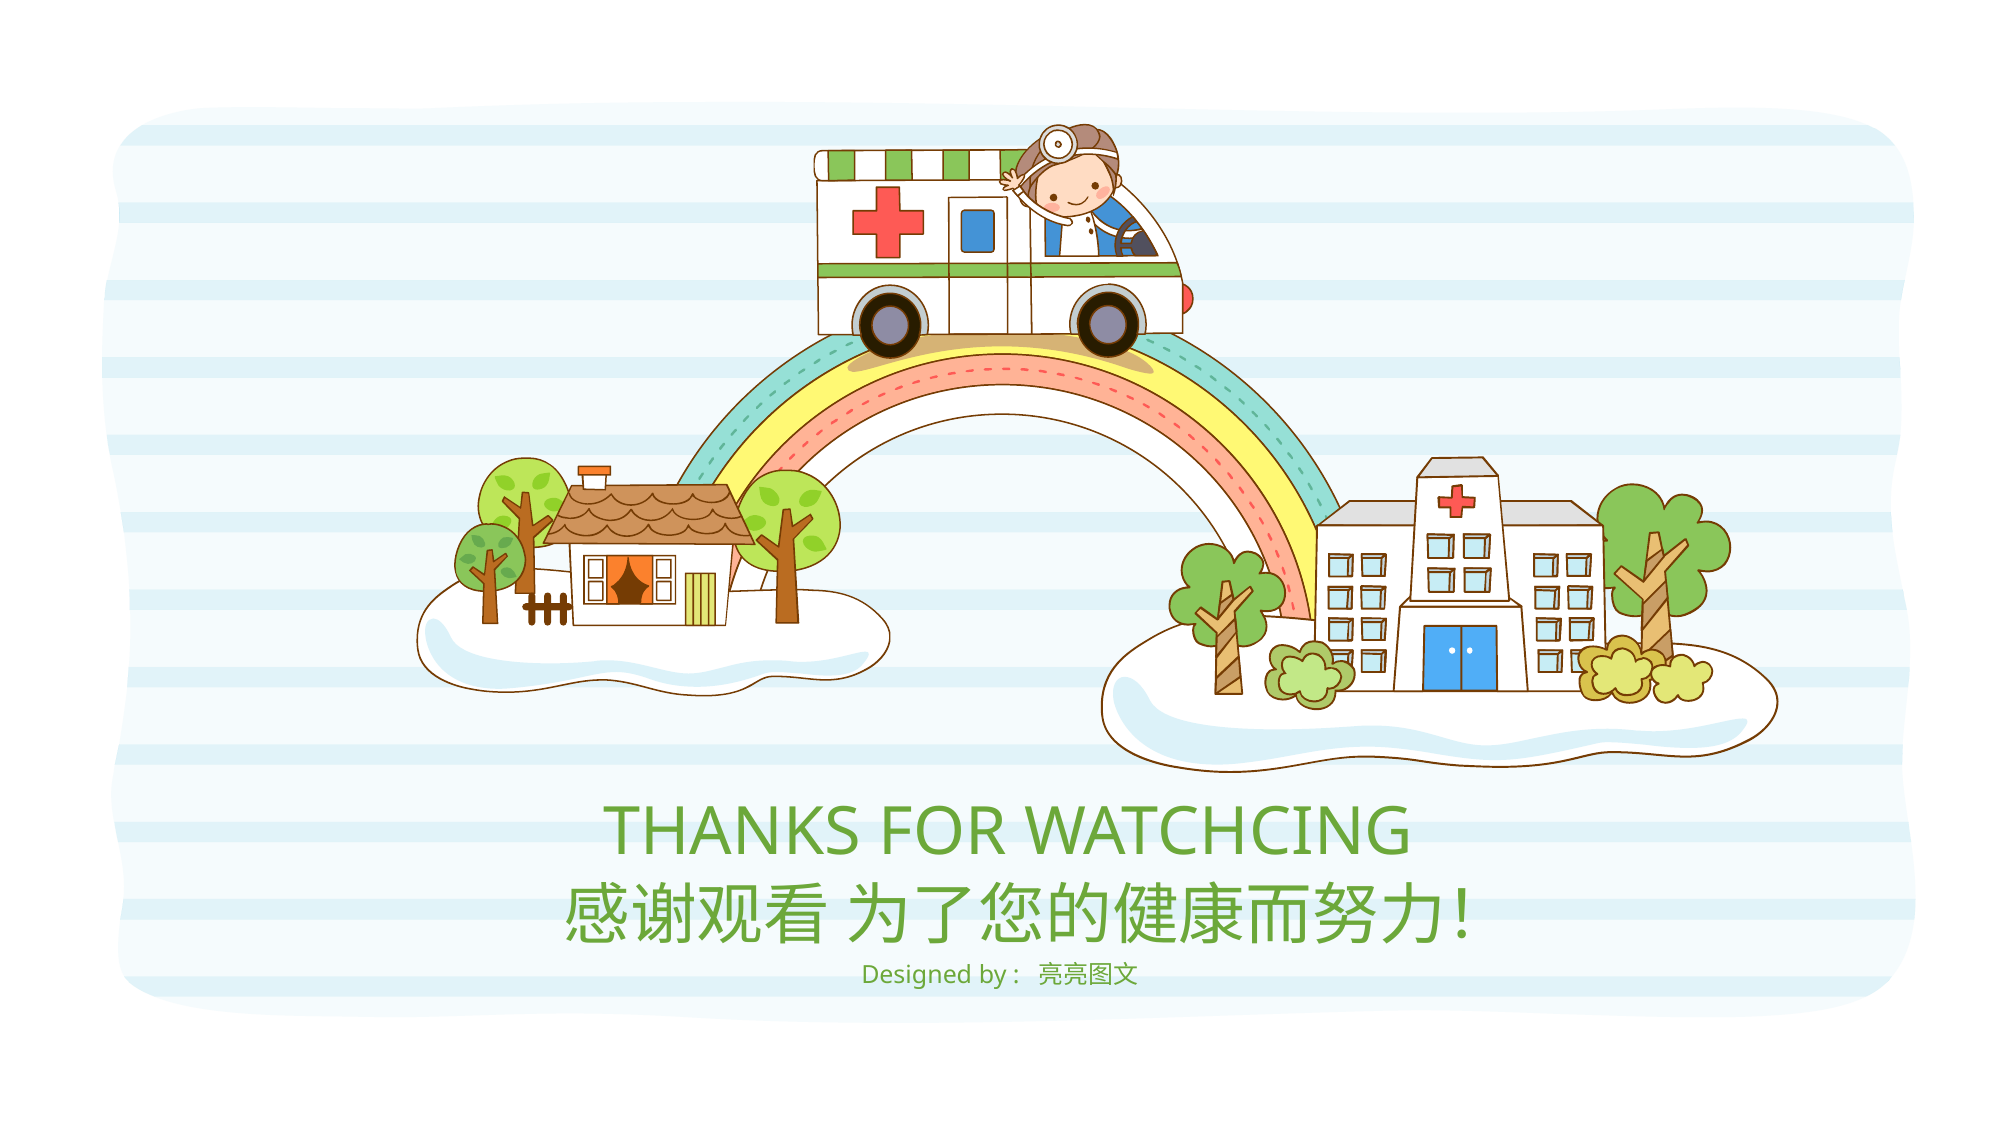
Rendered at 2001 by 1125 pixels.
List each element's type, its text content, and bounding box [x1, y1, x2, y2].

picture [415, 123, 1779, 773]
text_box Designed by : 亮亮图文 [762, 950, 1238, 996]
text_box THANKS FOR WATCHCING [378, 780, 1622, 876]
text_box 感谢观看 为了您的健康而努力！ [415, 863, 1661, 962]
